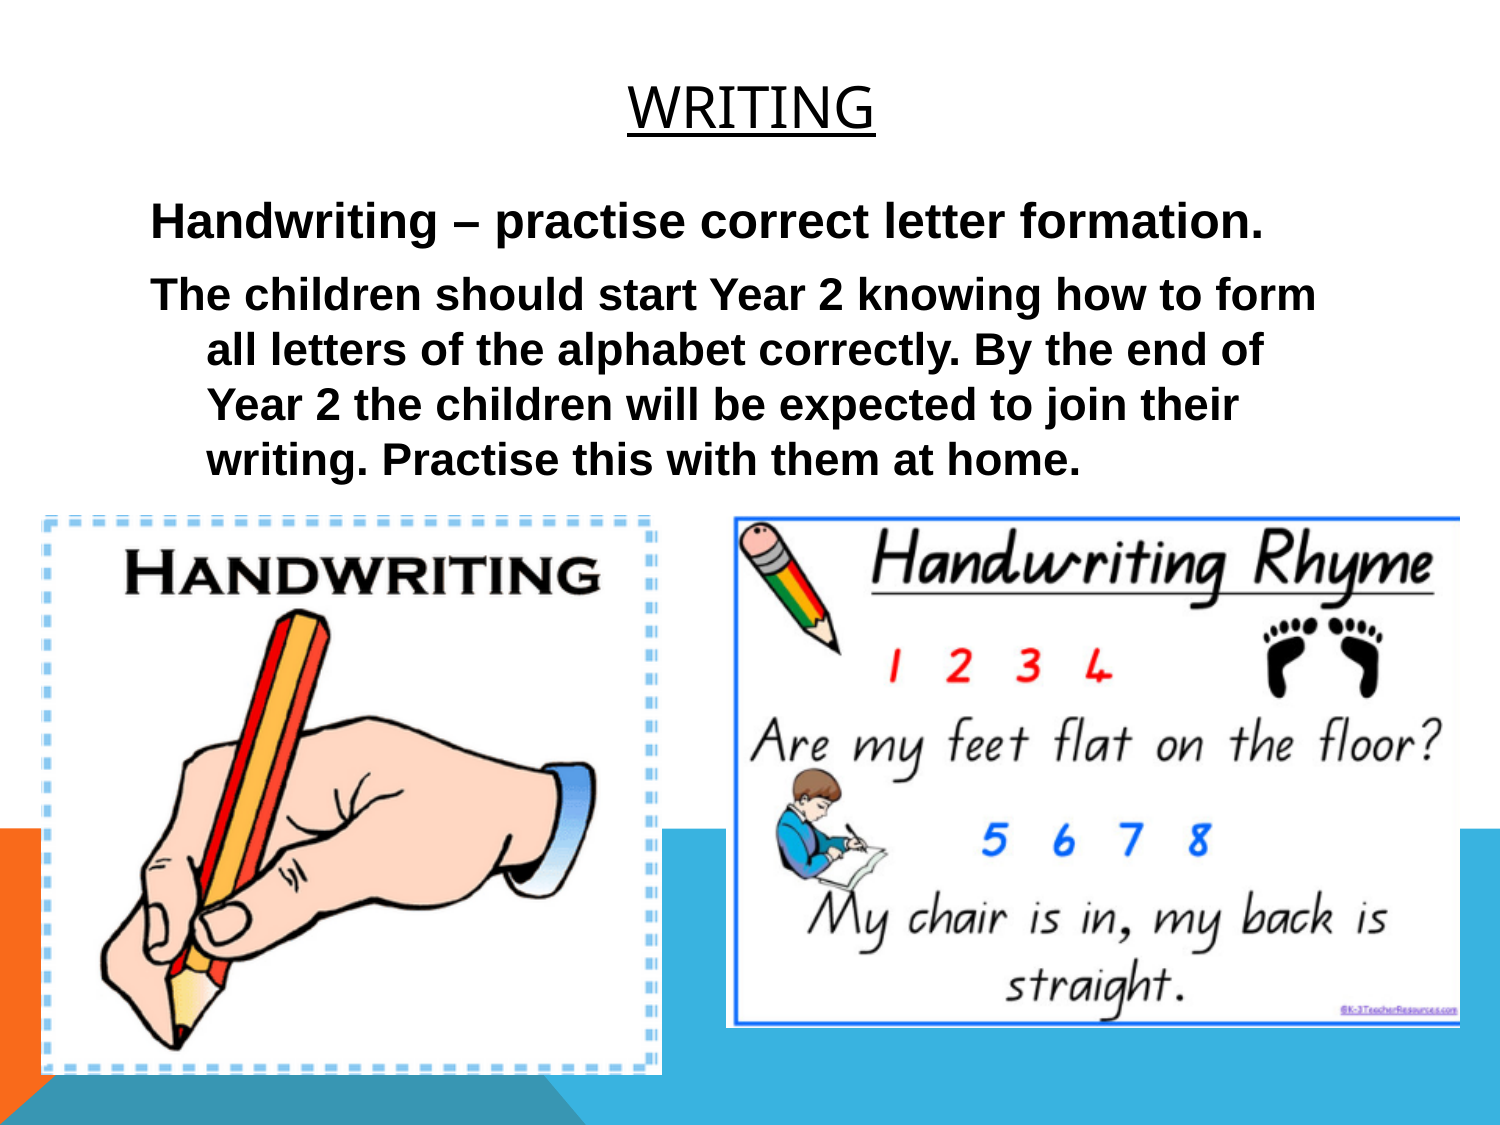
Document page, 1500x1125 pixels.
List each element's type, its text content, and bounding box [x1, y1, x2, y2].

picture [40, 515, 662, 1075]
title writing [135, 60, 1369, 150]
list Handwriting – practise correct letter formation. The children should start Year 2 knowing how to form all letters of the alphabet correctly. By the end of Year 2 the children will be expected to join their writing. Practise this with them at home. [135, 180, 1369, 768]
picture [726, 515, 1460, 1029]
